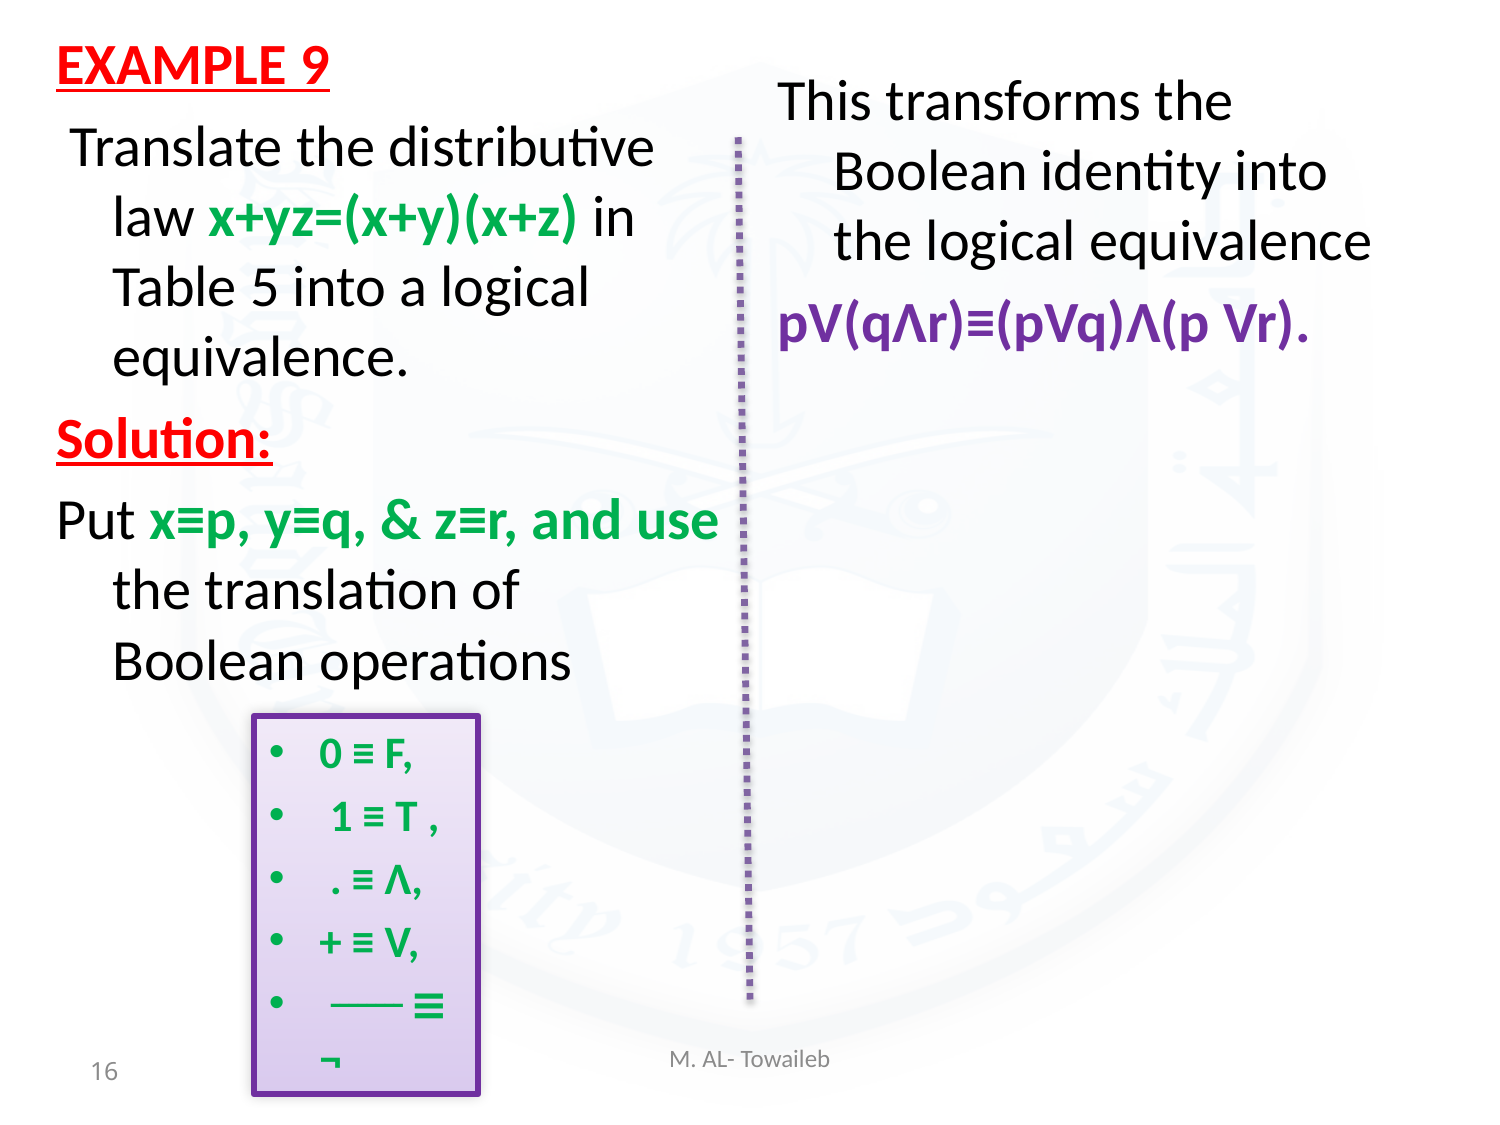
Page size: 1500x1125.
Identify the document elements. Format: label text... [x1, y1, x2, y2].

slide_number 16 [75, 1042, 425, 1103]
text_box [737, 136, 751, 1000]
footer M. AL- Towaileb [512, 1042, 988, 1103]
list EXAMPLE 9 Translate the distributive law x+yz=(x+y)(x+z) in Table 5 into a logical equivalence. Solution: Put x≡p, y≡q, & z≡r, and use the translation of Boolean operations [41, 19, 738, 1114]
text_box 0 ≡ F, 1 ≡ T , . ≡ Λ, + ≡ V, ــــــــ ≡ ¬ [253, 715, 479, 1095]
list This transforms the Boolean identity into the logical equivalence pV(qΛr)≡(pVq)Λ(p Vr). [762, 54, 1425, 1071]
